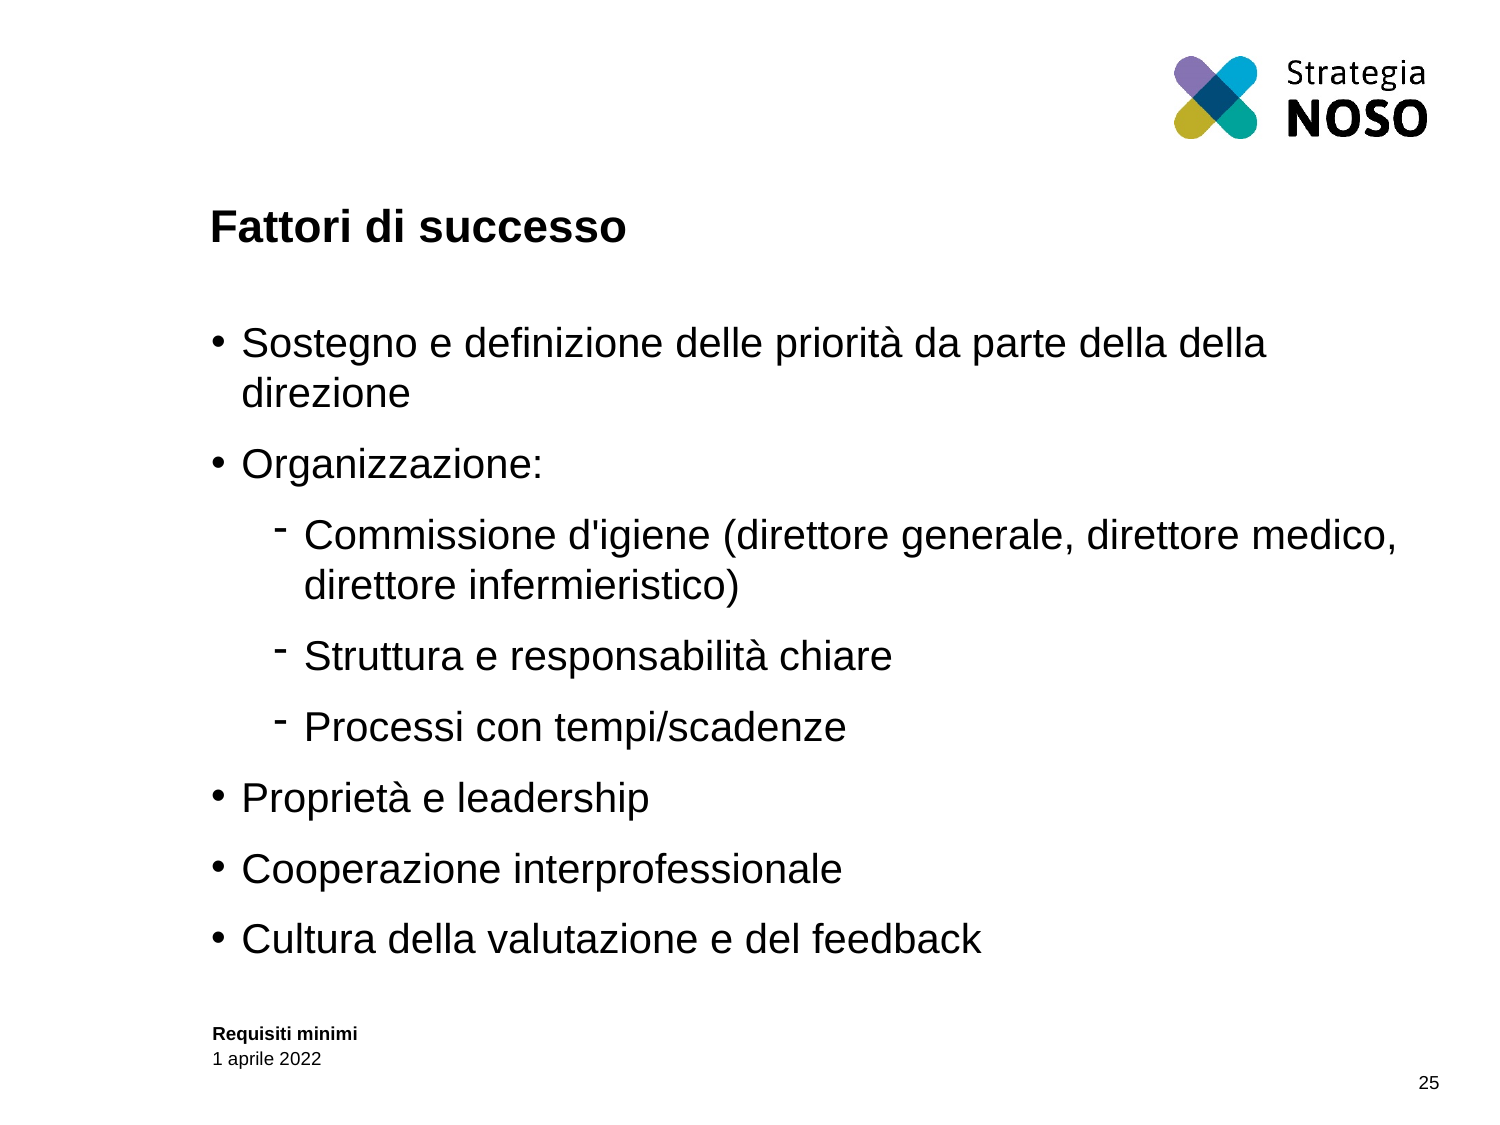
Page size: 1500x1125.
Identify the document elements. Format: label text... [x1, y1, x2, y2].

title Fattori di successo [194, 188, 1442, 260]
picture [1174, 56, 1427, 139]
list Sostegno e definizione delle priorità da parte della della direzione Organizzazione: Commissione d'igiene (direttore generale, direttore medico, direttore infermieristico) Struttura e responsabilità chiare Processi con tempi/scadenze Proprietà e leadership Cooperazione interprofessionale Cultura della valutazione e del feedback [195, 308, 1455, 1006]
slide_number 25 [1104, 1060, 1455, 1125]
